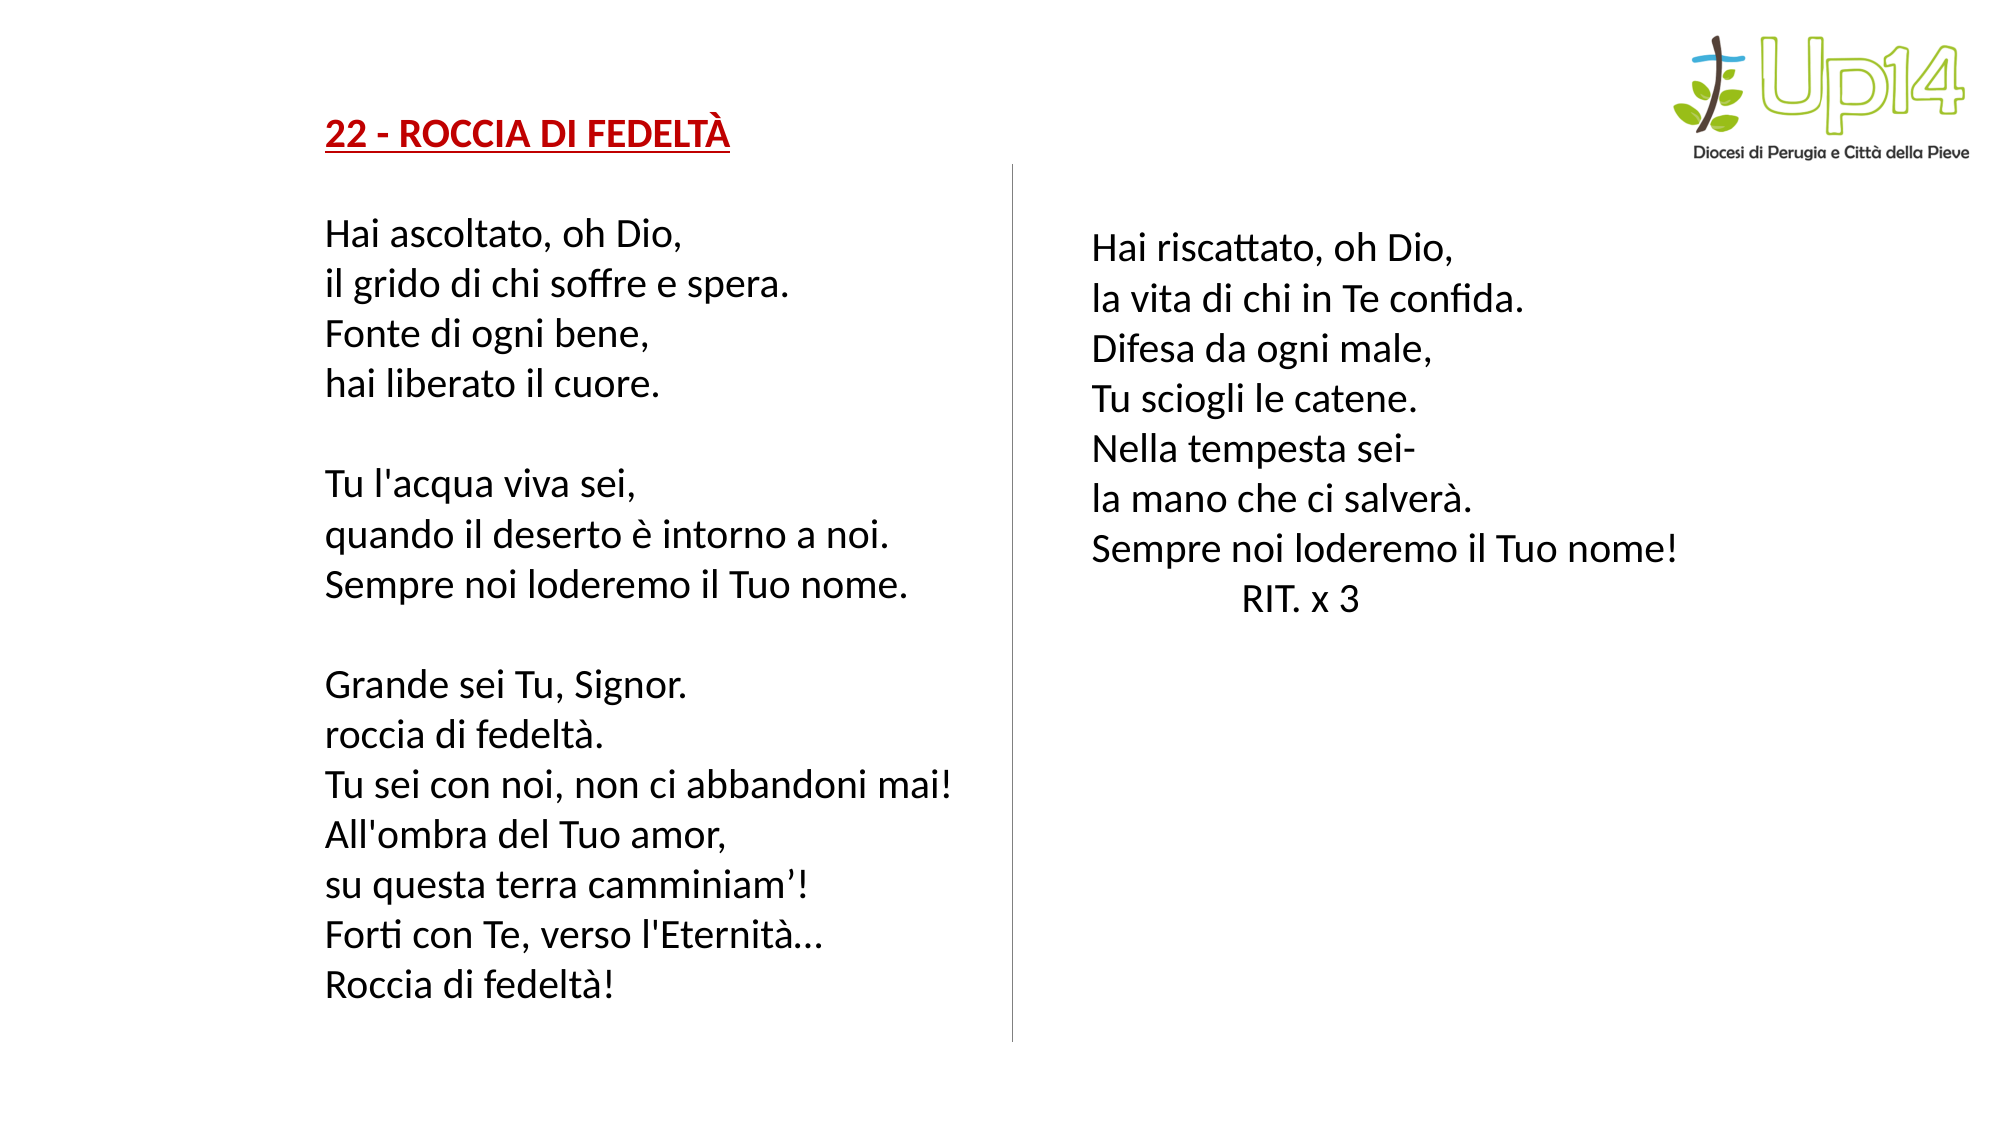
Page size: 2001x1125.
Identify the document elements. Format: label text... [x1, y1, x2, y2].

text_box 22 - ROCCIA DI FEDELTÀ Hai ascoltato, oh Dio, il grido di chi soffre e spera. Fonte di ogni bene, hai liberato il cuore. Tu l'acqua viva sei, quando il deserto è intorno a noi. Sempre noi loderemo il Tuo nome. Grande sei Tu, Signor. roccia di fedeltà. Tu sei con noi, non ci abbandoni mai! All'ombra del Tuo amor, su questa terra camminiam’! Forti con Te, verso l'Eternità… Roccia di fedeltà! [309, 98, 1001, 1082]
text_box Hai riscattato, oh Dio, la vita di chi in Te confida. Difesa da ogni male, Tu sciogli le catene. Nella tempesta sei- la mano che ci salverà. Sempre noi loderemo il Tuo nome! RIT. x 3 [1076, 212, 1822, 628]
picture [1672, 33, 1970, 164]
